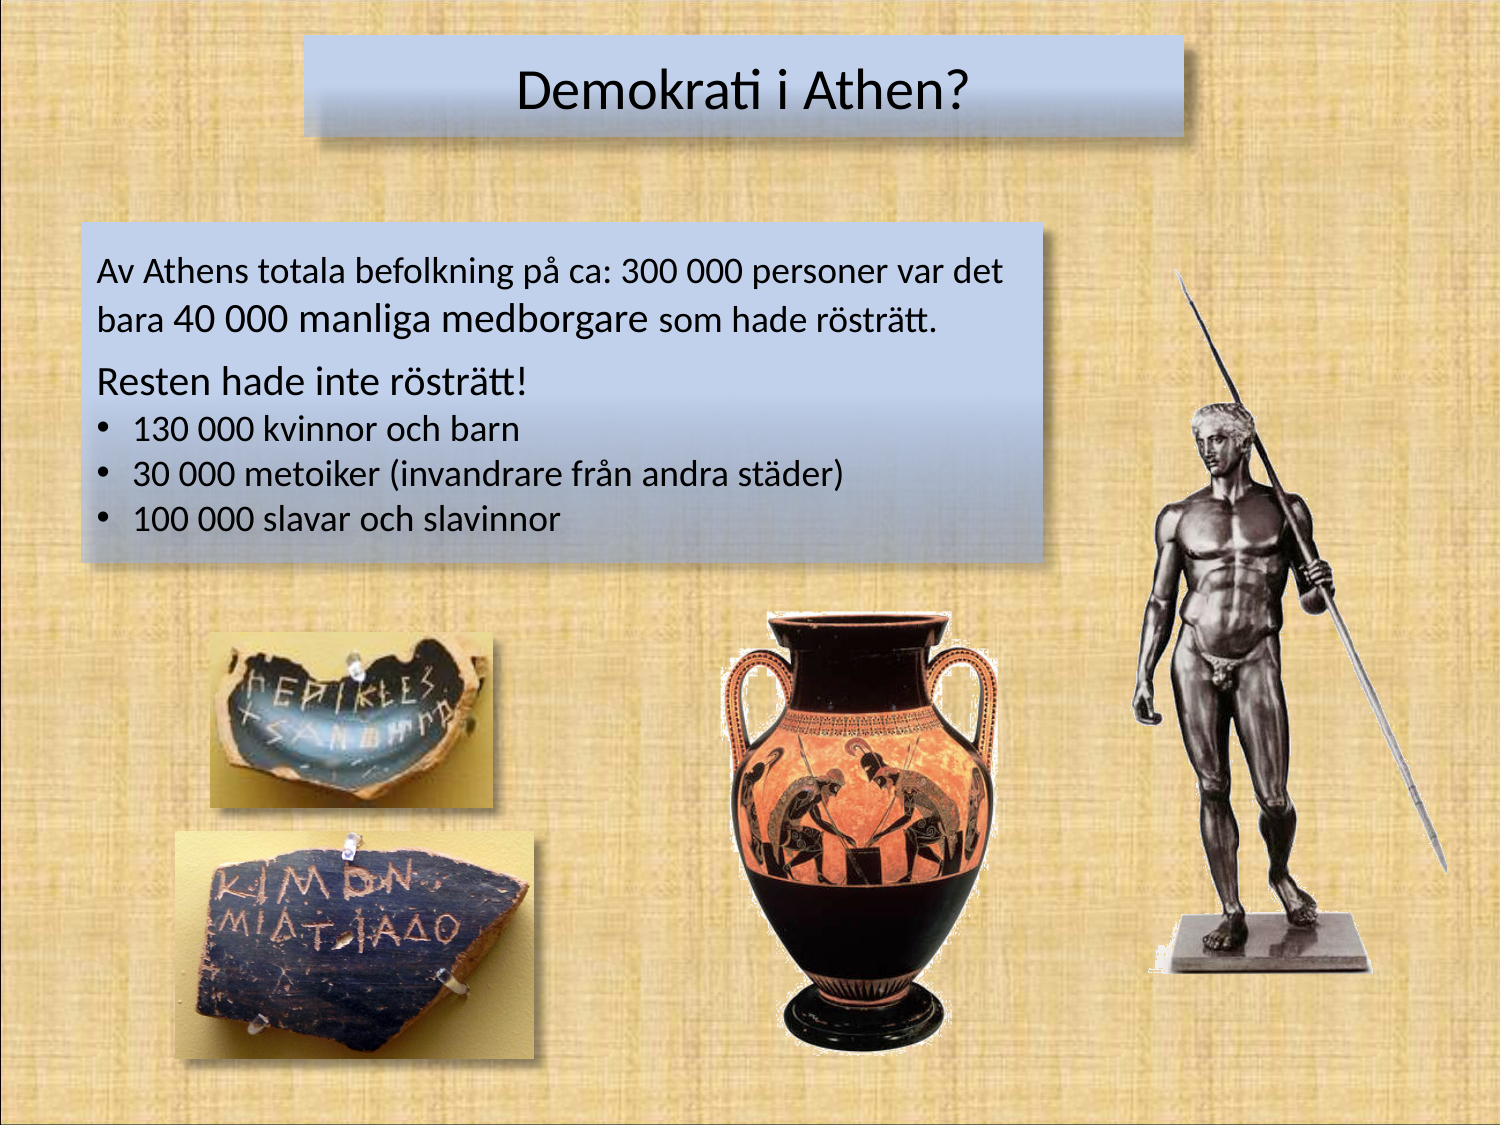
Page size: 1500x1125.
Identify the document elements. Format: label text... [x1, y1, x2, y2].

text_box Demokrati i Athen? [304, 35, 1184, 137]
picture [0, 0, 1500, 1125]
text_box Av Athens totala befolkning på ca: 300 000 personer var det bara 40 000 manliga medborgare som hade rösträtt. Resten hade inte rösträtt! 130 000 kvinnor och barn 30 000 metoiker (invandrare från andra städer) 100 000 slavar och slavinnor [81, 222, 1043, 563]
